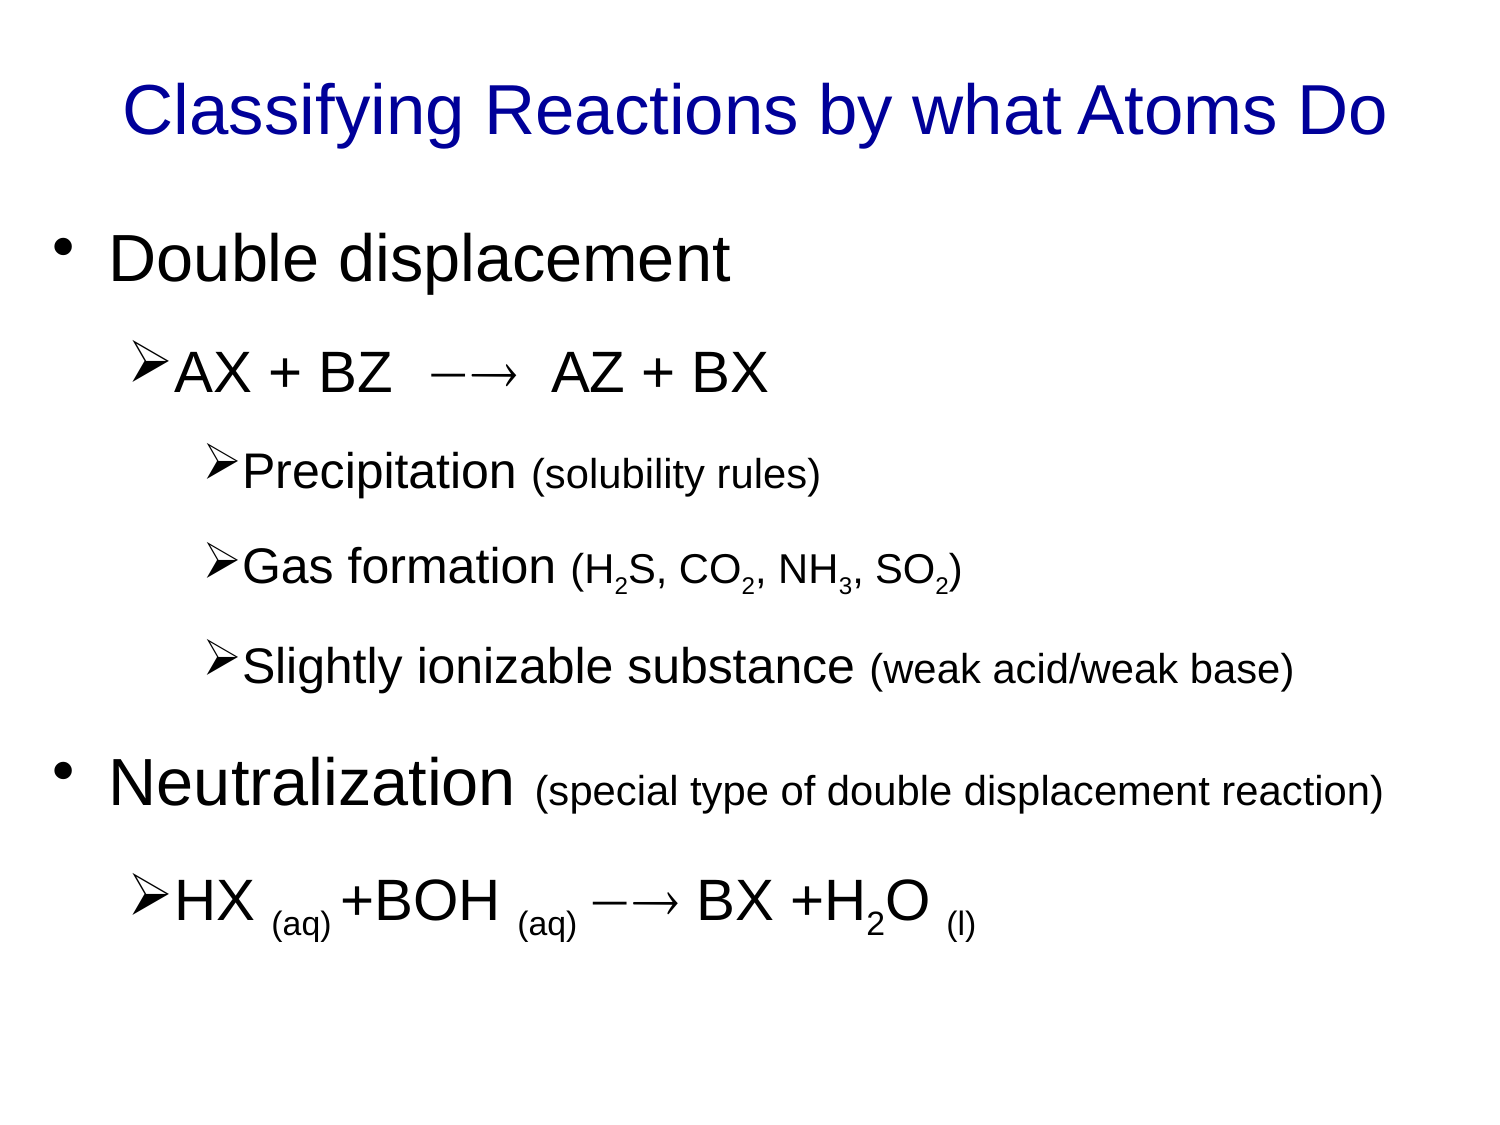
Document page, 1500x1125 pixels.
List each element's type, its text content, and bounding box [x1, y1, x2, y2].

title Classifying Reactions by what Atoms Do [62, 49, 1451, 163]
list Double displacement AX + BZ  AZ + BX Precipitation (solubility rules) Gas formation (H2S, CO2, NH3, SO2) Slightly ionizable substance (weak acid/weak base) Neutralization (special type of double displacement reaction) HX (aq) +BOH (aq)  BX +H2O (l) [37, 174, 1463, 1038]
